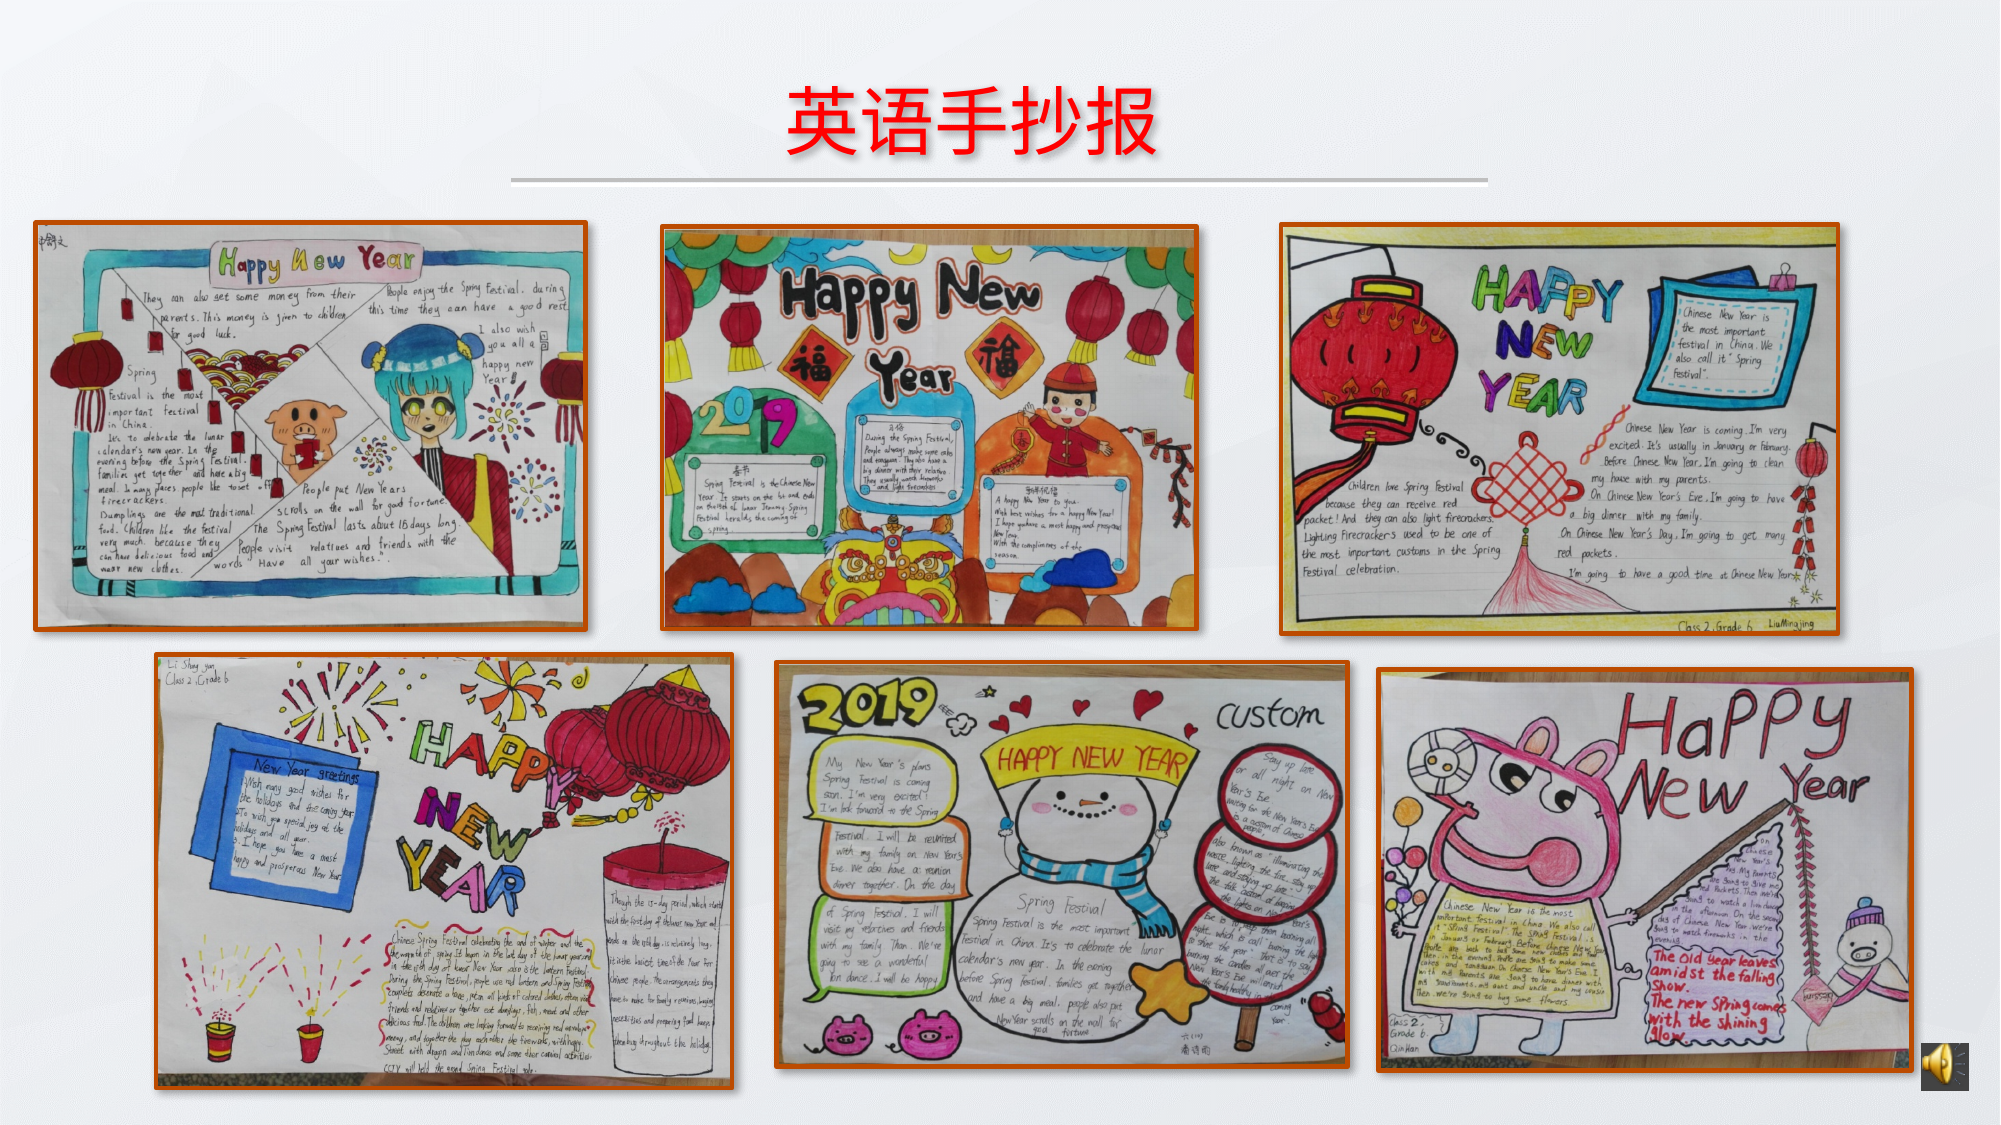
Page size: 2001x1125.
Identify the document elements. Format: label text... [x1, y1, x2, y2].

title 英语手抄报 [373, 68, 1570, 182]
picture [0, 0, 2000, 1125]
